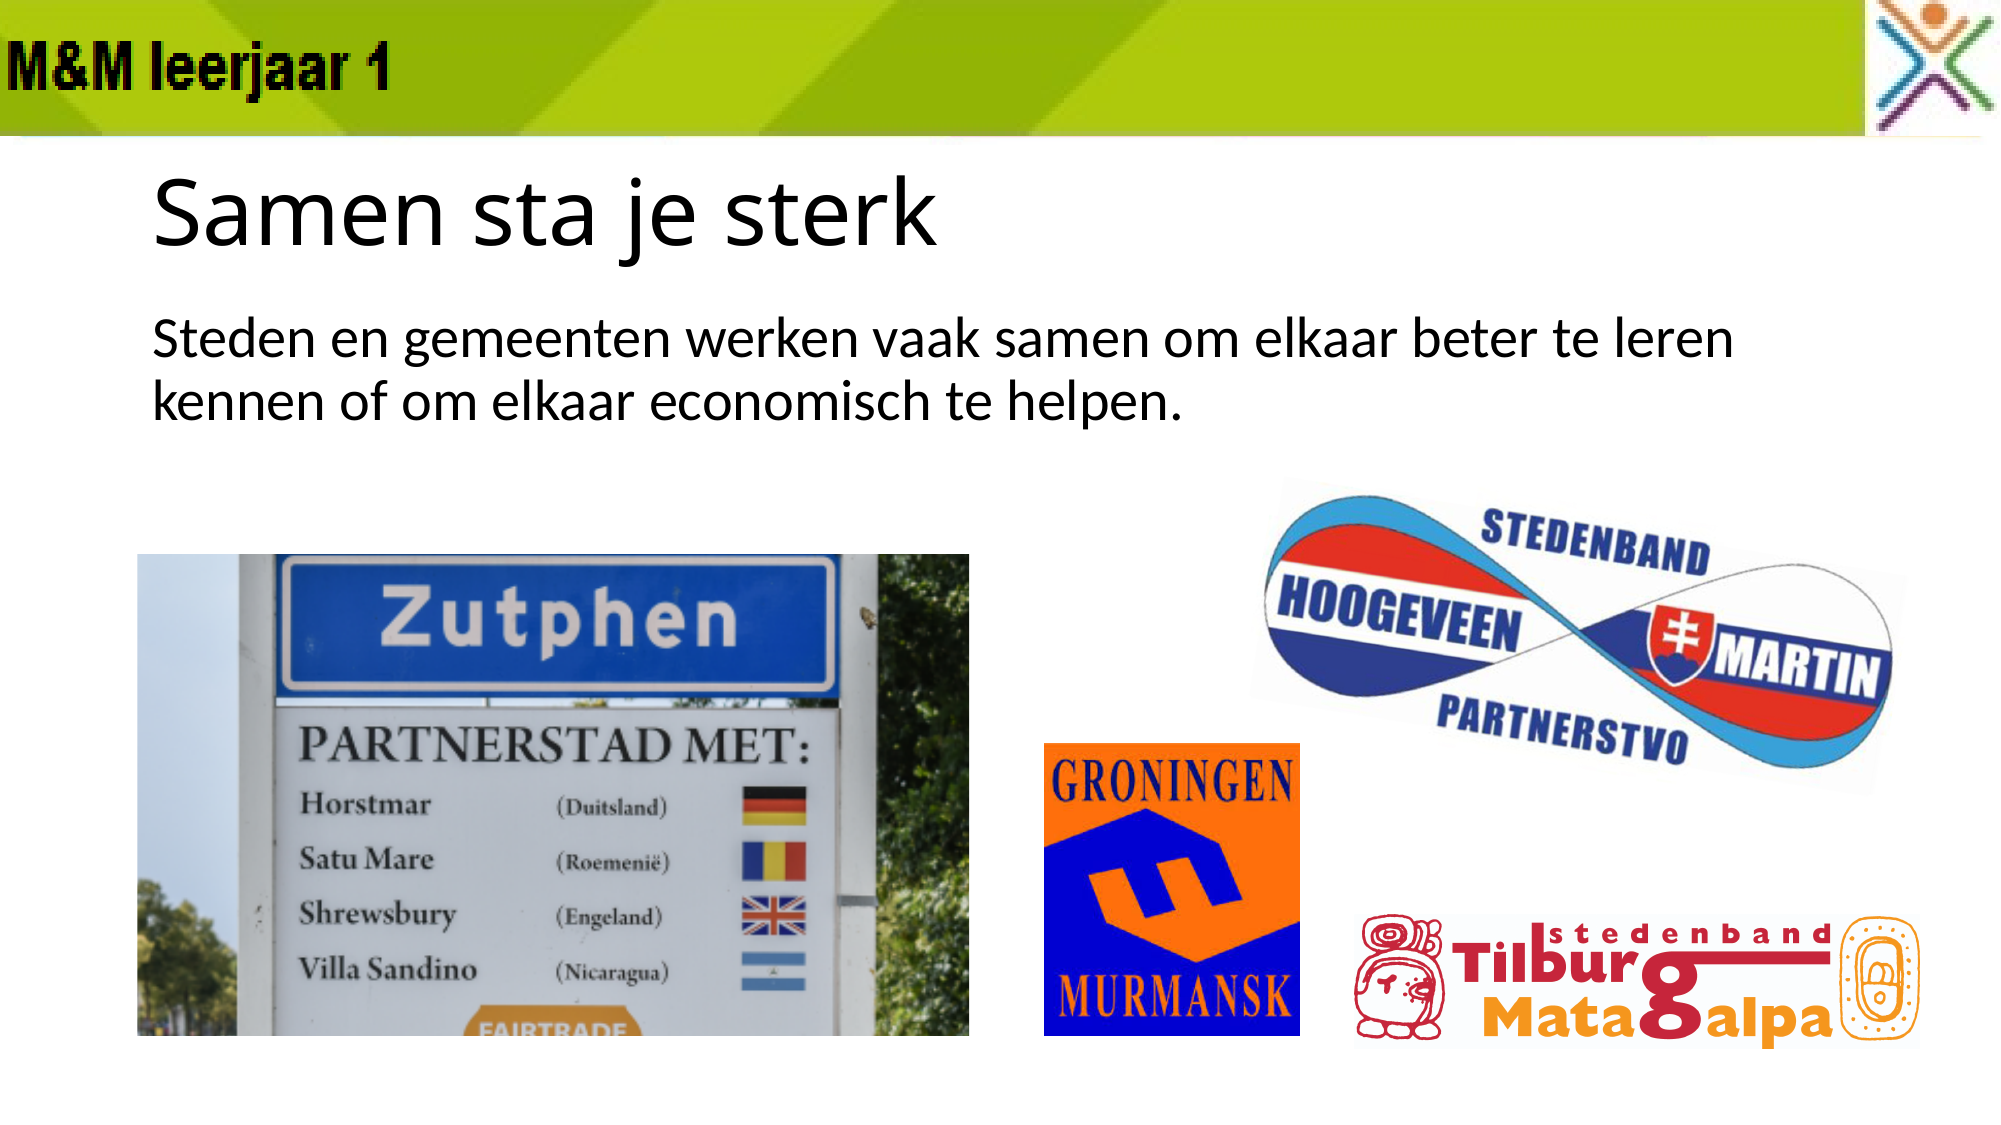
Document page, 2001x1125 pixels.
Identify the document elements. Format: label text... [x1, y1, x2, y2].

picture [0, 0, 2000, 145]
picture [1044, 425, 1929, 1036]
title Samen sta je sterk [137, 145, 1863, 299]
list Steden en gemeenten werken vaak samen om elkaar beter te leren kennen of om elkaar economisch te helpen. [137, 299, 1863, 1014]
picture [1354, 914, 1920, 1049]
picture [137, 554, 970, 1036]
